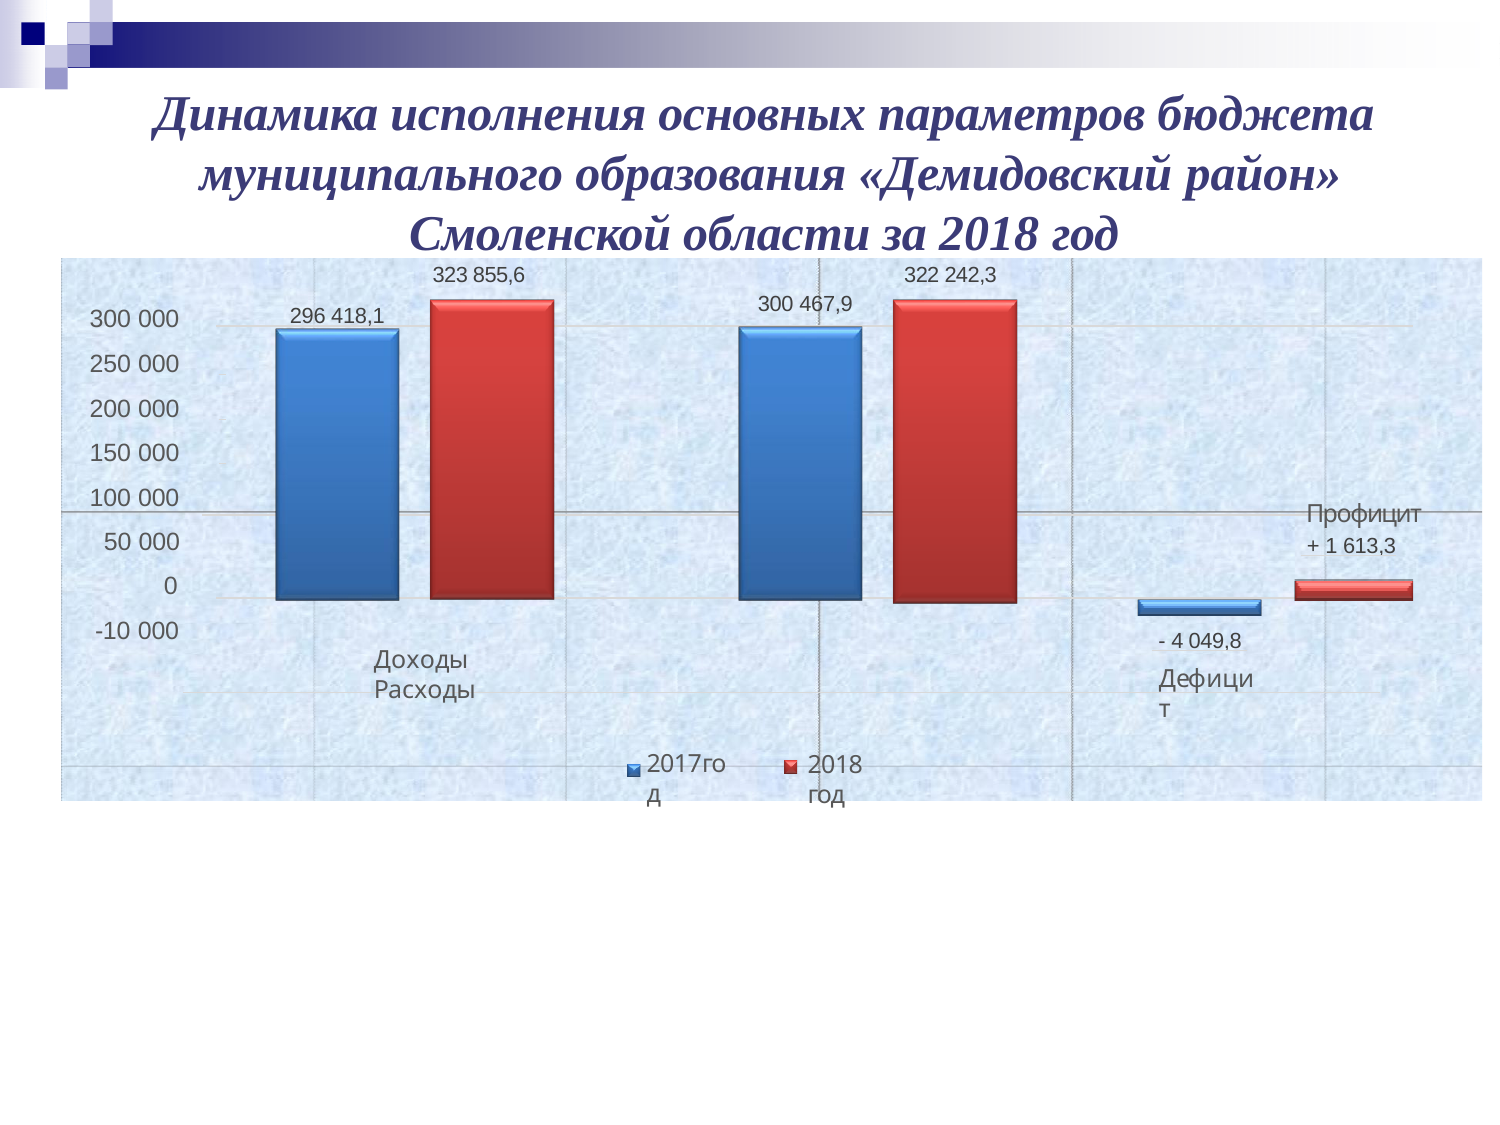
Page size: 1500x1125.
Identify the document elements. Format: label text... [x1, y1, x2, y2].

text_box - 4 049,8 [1149, 615, 1262, 684]
text_box 300 000 250 000 200 000 150 000 100 000 50 000 0 -10 000 [87, 286, 1422, 645]
text_box [61, 258, 1483, 801]
text_box [90, 22, 1500, 68]
text_box [89, 0, 113, 22]
text_box [275, 328, 400, 601]
text_box 2017год [644, 745, 739, 808]
text_box 323 855,6 322 242,3 [430, 258, 1075, 287]
text_box [0, 0, 47, 88]
text_box [1294, 579, 1414, 601]
text_box [738, 326, 863, 601]
text_box [783, 759, 798, 774]
text_box 296 418,1 [287, 299, 388, 329]
text_box [89, 22, 113, 46]
text_box 300 467,9 [755, 287, 856, 316]
text_box Доходы Расходы [371, 641, 939, 704]
text_box [45, 67, 68, 90]
text_box Дефицит [1156, 684, 1255, 723]
text_box [429, 299, 555, 600]
text_box [67, 22, 89, 44]
text_box [892, 299, 1018, 604]
text_box [45, 45, 67, 67]
title Динамика исполнения основных параметров бюджета муниципального образования «Демидовский район» Смоленской области за 2018 год [147, 78, 1380, 258]
text_box [1137, 599, 1262, 616]
text_box [626, 763, 641, 777]
text_box 2018 год [805, 746, 900, 809]
text_box + 1 613,3 [1298, 529, 1414, 559]
text_box [67, 44, 90, 68]
text_box [21, 22, 45, 45]
text_box Профицит [1303, 495, 1463, 528]
